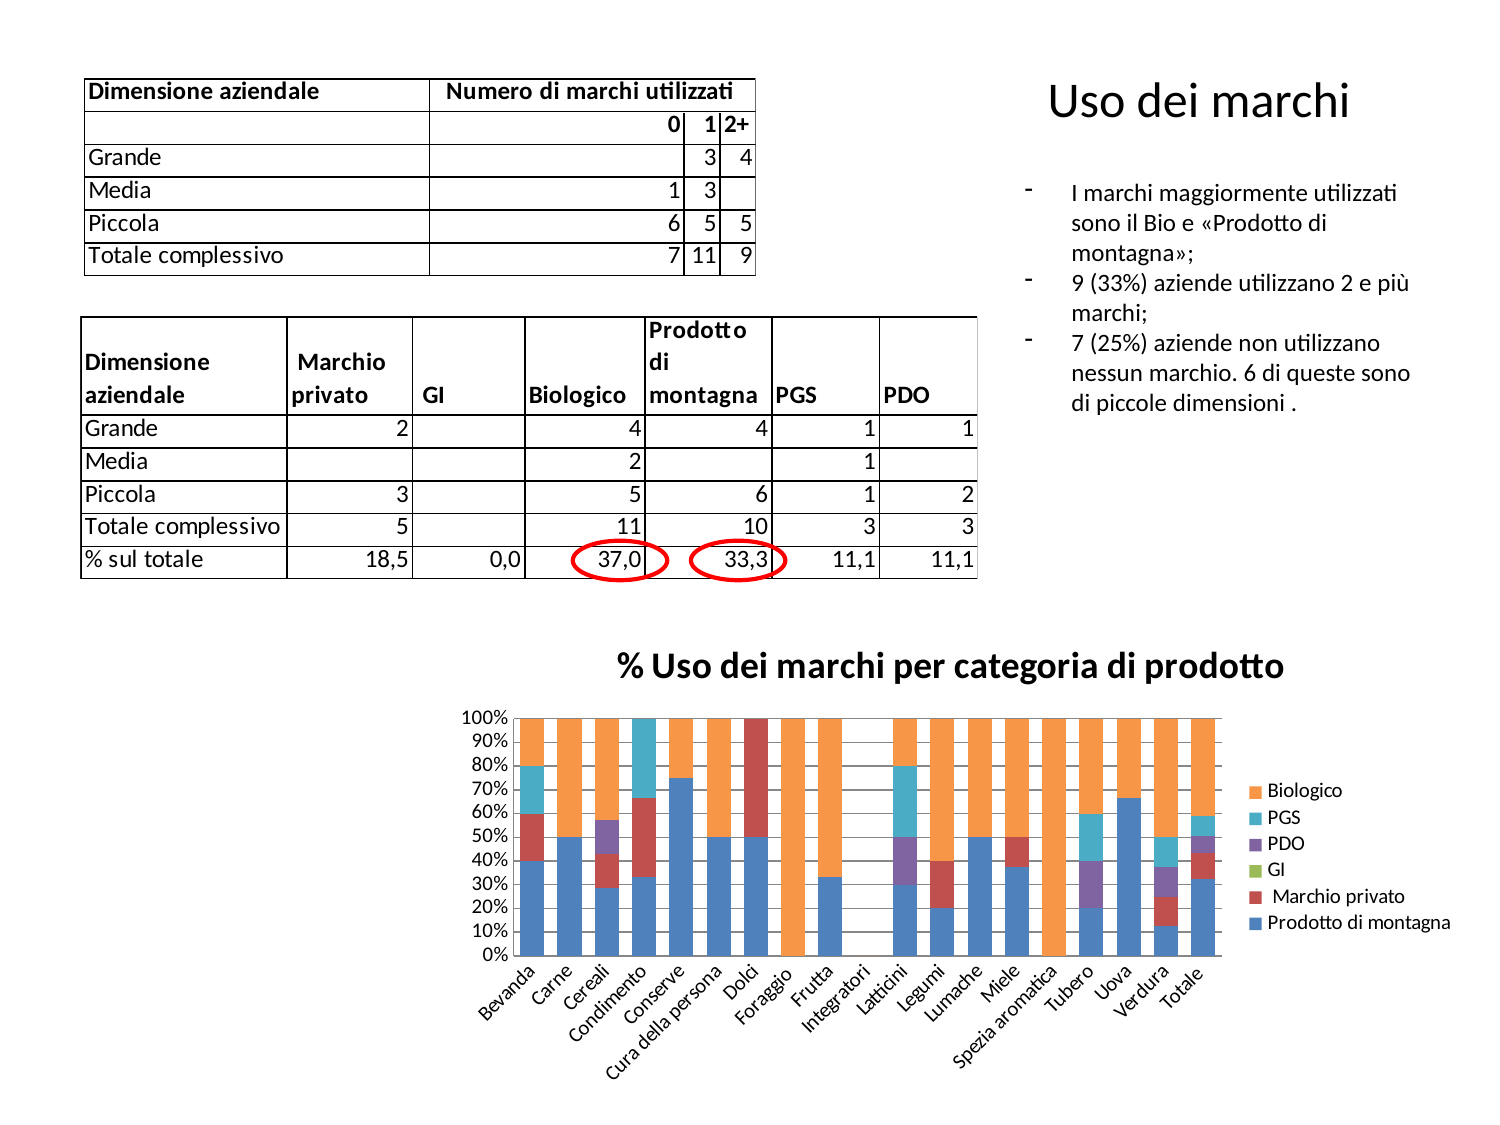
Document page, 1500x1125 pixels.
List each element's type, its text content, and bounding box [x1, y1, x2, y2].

picture [80, 315, 979, 581]
chart [439, 621, 1471, 1096]
picture [83, 77, 758, 277]
title Uso dei marchi [909, 26, 1500, 170]
text_box I marchi maggiormente utilizzati sono il Bio e «Prodotto di montagna»; 9 (33%) aziende utilizzano 2 e più marchi; 7 (25%) aziende non utilizzano nessun marchio. 6 di queste sono di piccole dimensioni . [1009, 169, 1441, 424]
